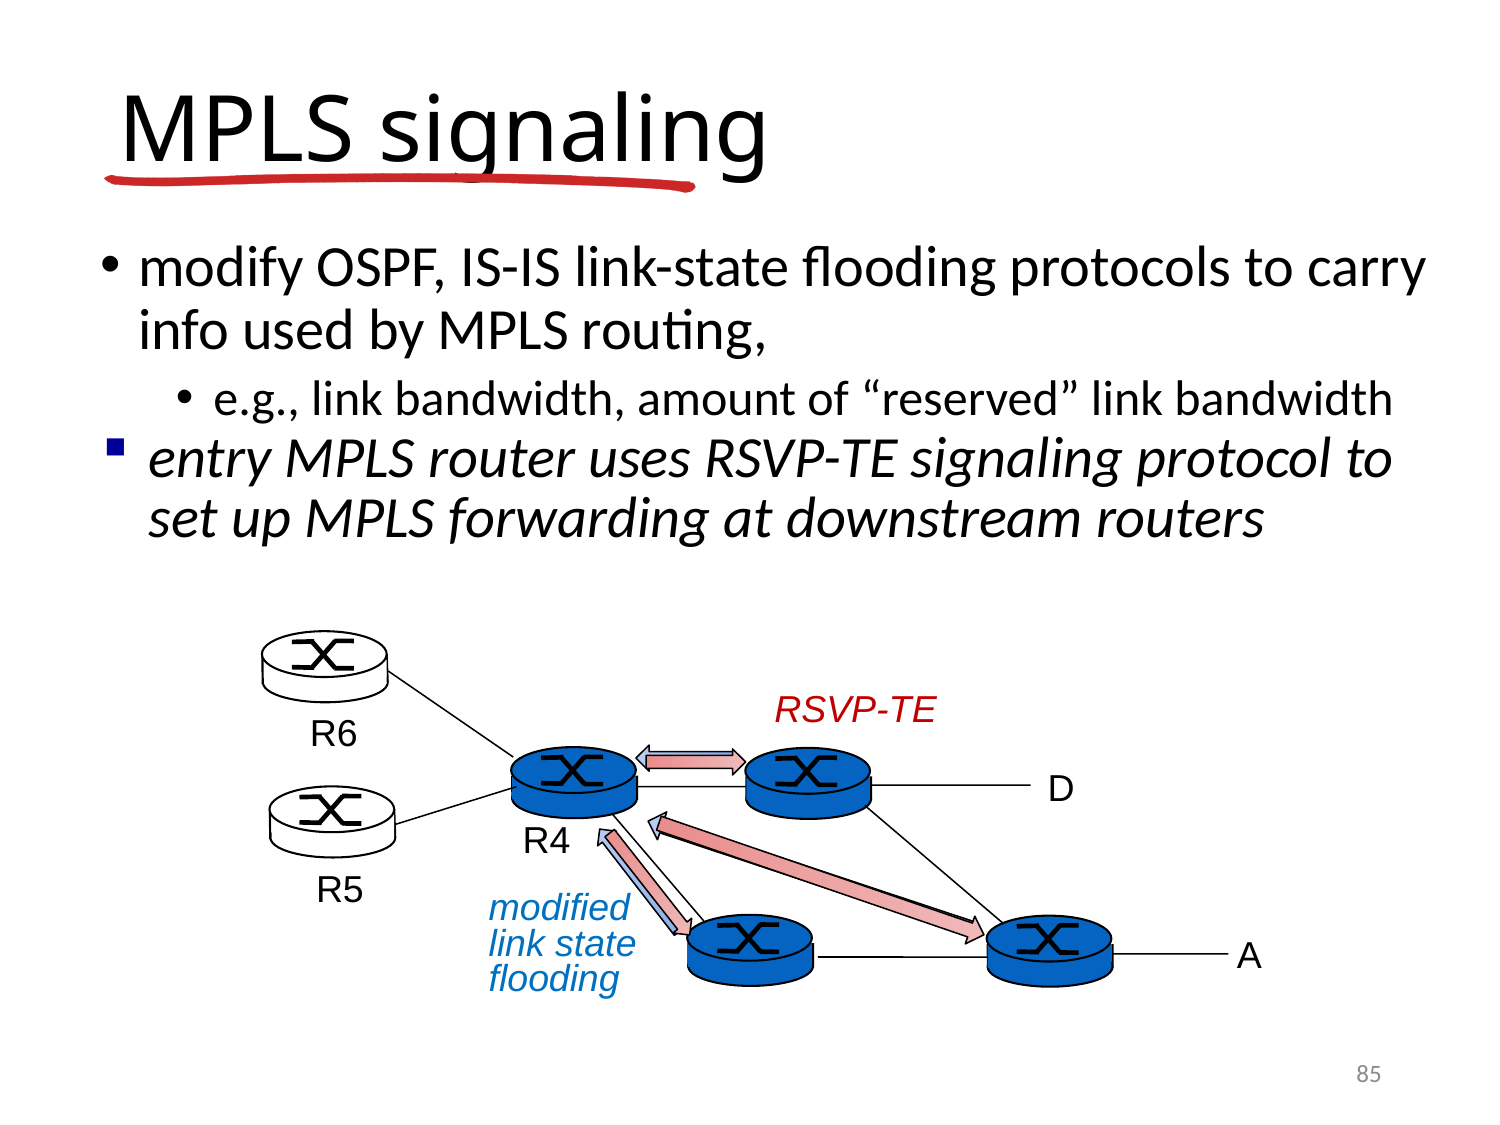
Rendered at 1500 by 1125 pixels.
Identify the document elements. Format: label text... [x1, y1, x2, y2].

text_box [986, 915, 1113, 987]
text_box entry MPLS router uses RSVP-TE signaling protocol to set up MPLS forwarding at downstream routers [87, 422, 1456, 597]
slide_number 85 [1059, 1042, 1397, 1103]
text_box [637, 686, 994, 949]
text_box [472, 745, 984, 1008]
text_box R5 [301, 858, 379, 918]
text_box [261, 631, 388, 703]
text_box R6 [295, 703, 373, 762]
title MPLS signaling [103, 22, 1397, 228]
picture [101, 168, 702, 198]
text_box A [1222, 923, 1277, 984]
text_box D [1032, 756, 1090, 817]
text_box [269, 786, 396, 858]
list modify OSPF, IS-IS link-state flooding protocols to carry info used by MPLS routing, e.g., link bandwidth, amount of “reserved” link bandwidth [85, 228, 1454, 450]
